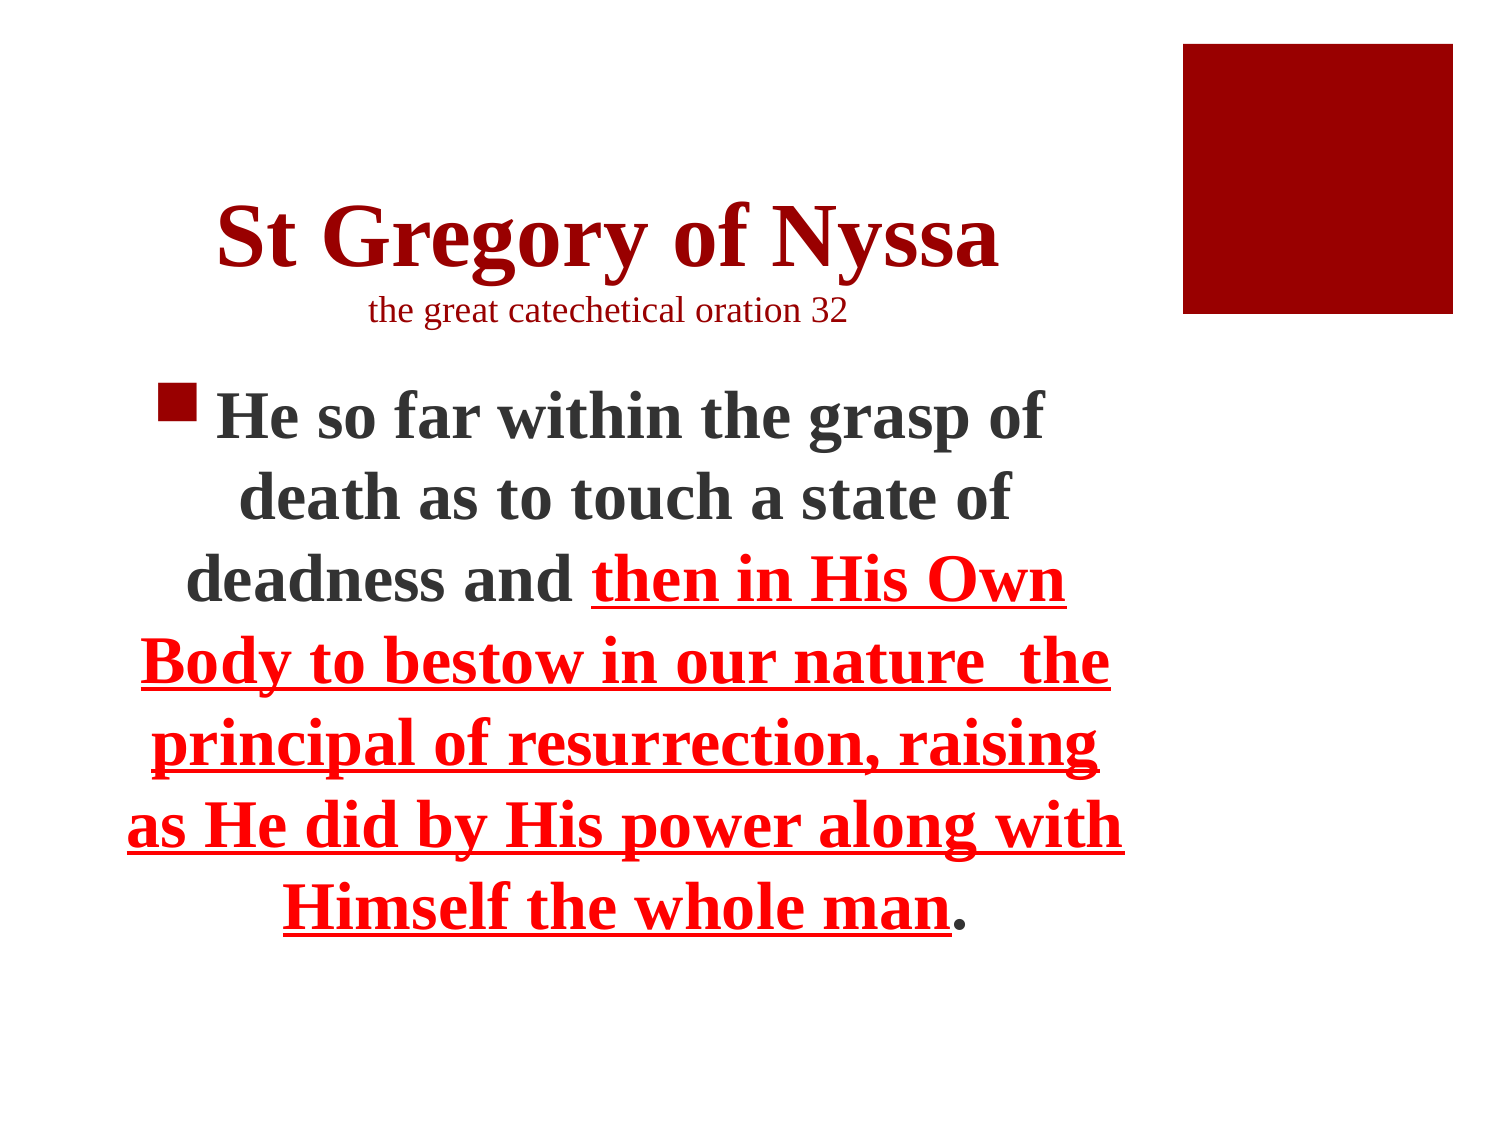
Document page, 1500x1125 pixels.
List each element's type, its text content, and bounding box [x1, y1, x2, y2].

title St Gregory of Nyssa the great catechetical oration 32 [75, 149, 1143, 338]
list He so far within the grasp of death as to touch a state of deadness and then in His Own Body to bestow in our nature the principal of resurrection, raising as He did by His power along with Himself the whole man. [75, 362, 1143, 1005]
